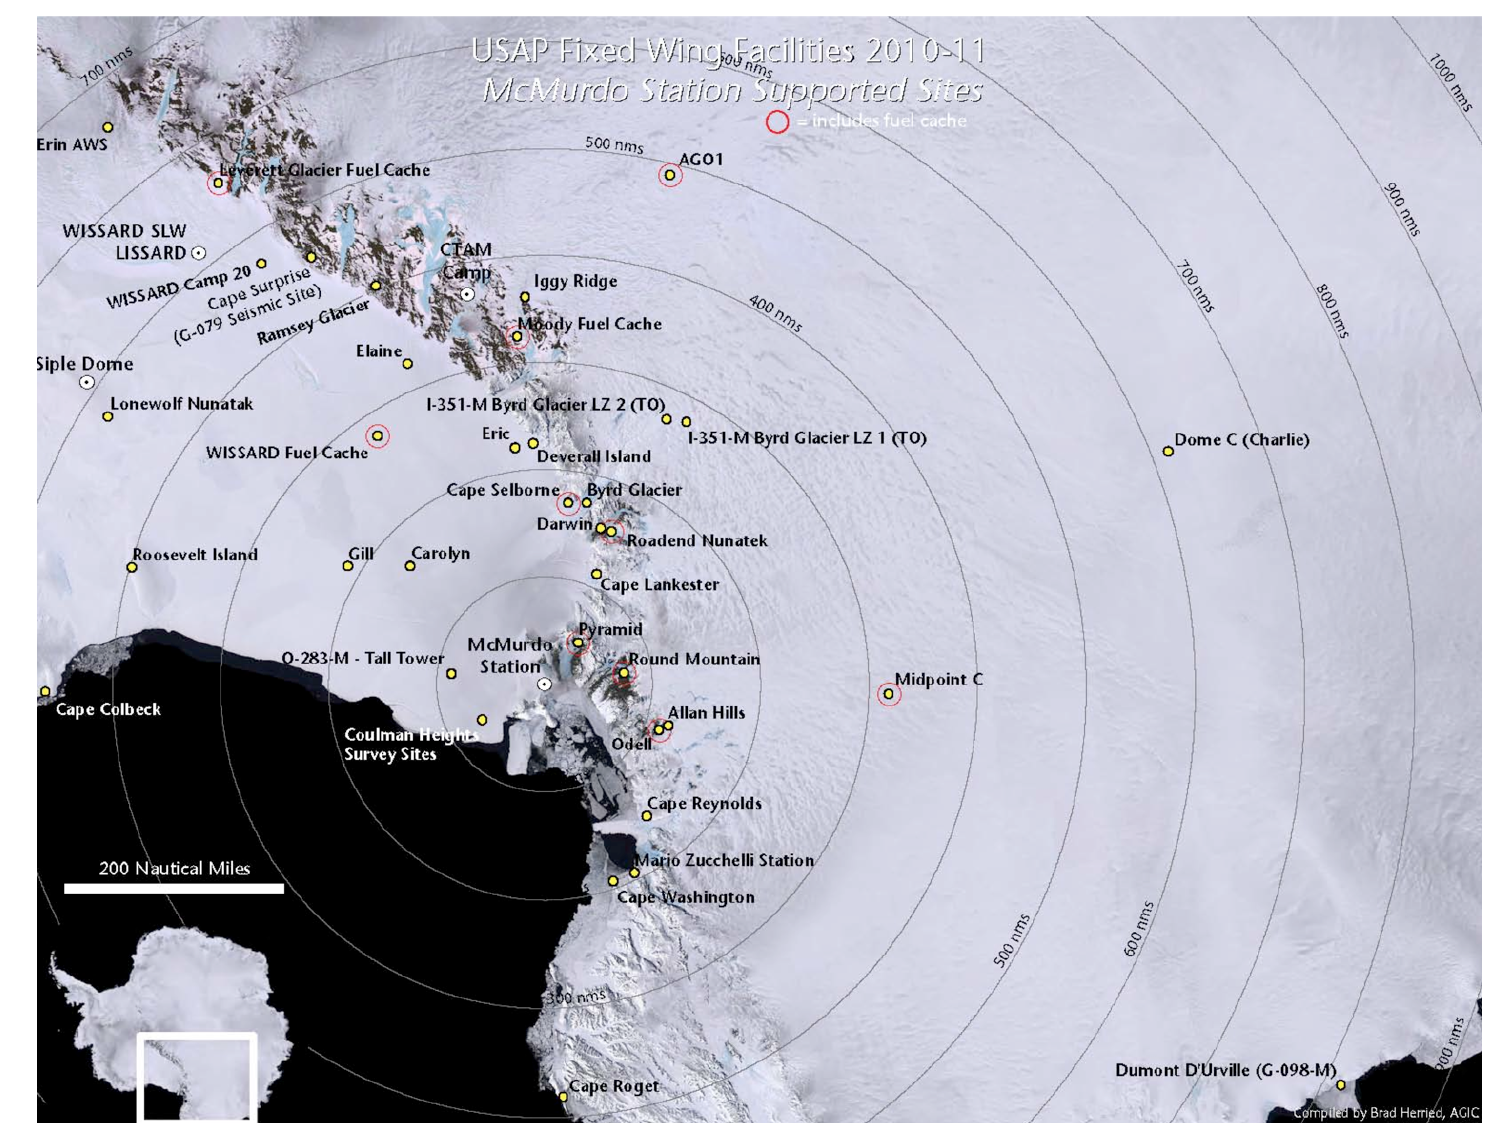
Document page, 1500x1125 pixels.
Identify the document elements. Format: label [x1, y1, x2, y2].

text_box [36, 16, 1482, 1123]
